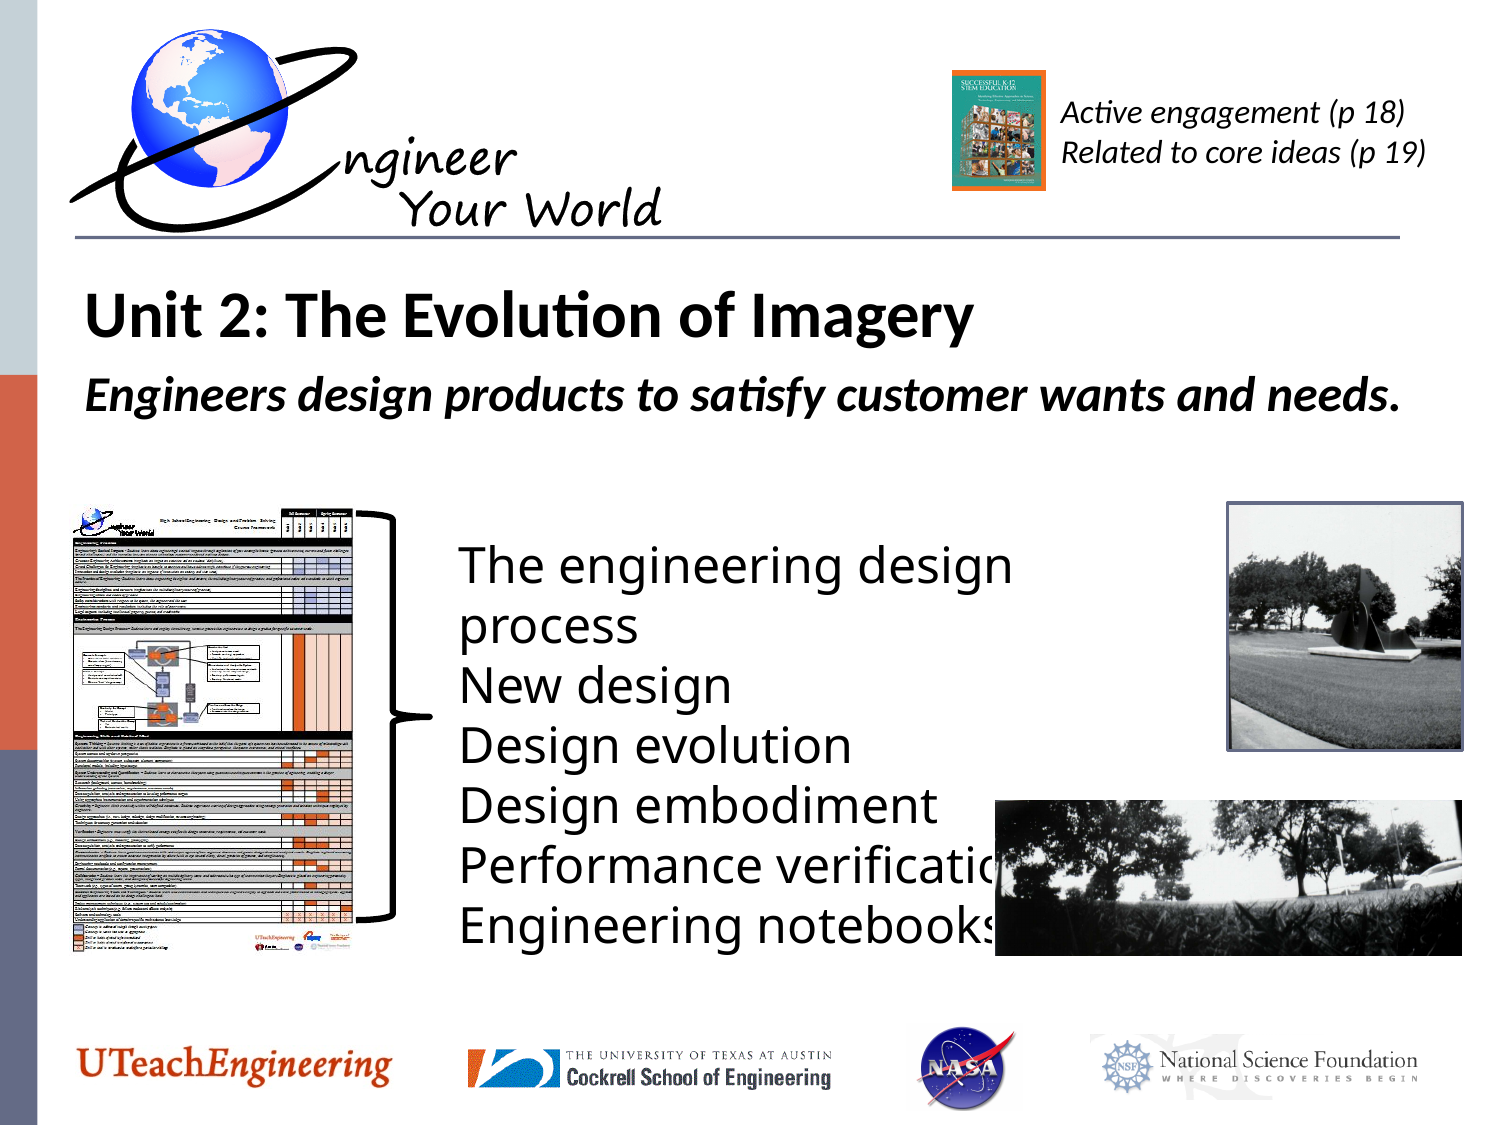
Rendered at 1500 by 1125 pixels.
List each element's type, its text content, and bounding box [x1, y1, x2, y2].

picture [461, 1040, 839, 1094]
text_box [362, 513, 430, 921]
picture [1228, 504, 1461, 750]
picture [69, 28, 663, 233]
list Unit 2: The Evolution of Imagery Engineers design products to satisfy customer wants and needs. [69, 263, 1463, 457]
picture [69, 504, 357, 957]
text_box Active engagement (p 18) Related to core ideas (p 19) [1050, 82, 1463, 178]
picture [906, 1023, 1023, 1111]
picture [995, 799, 1463, 957]
picture [951, 70, 1046, 191]
picture [75, 1045, 394, 1089]
picture [1090, 1034, 1425, 1100]
text_box The engineering design process New design Design evolution Design embodiment Performance verification Engineering notebooks [443, 526, 1113, 962]
